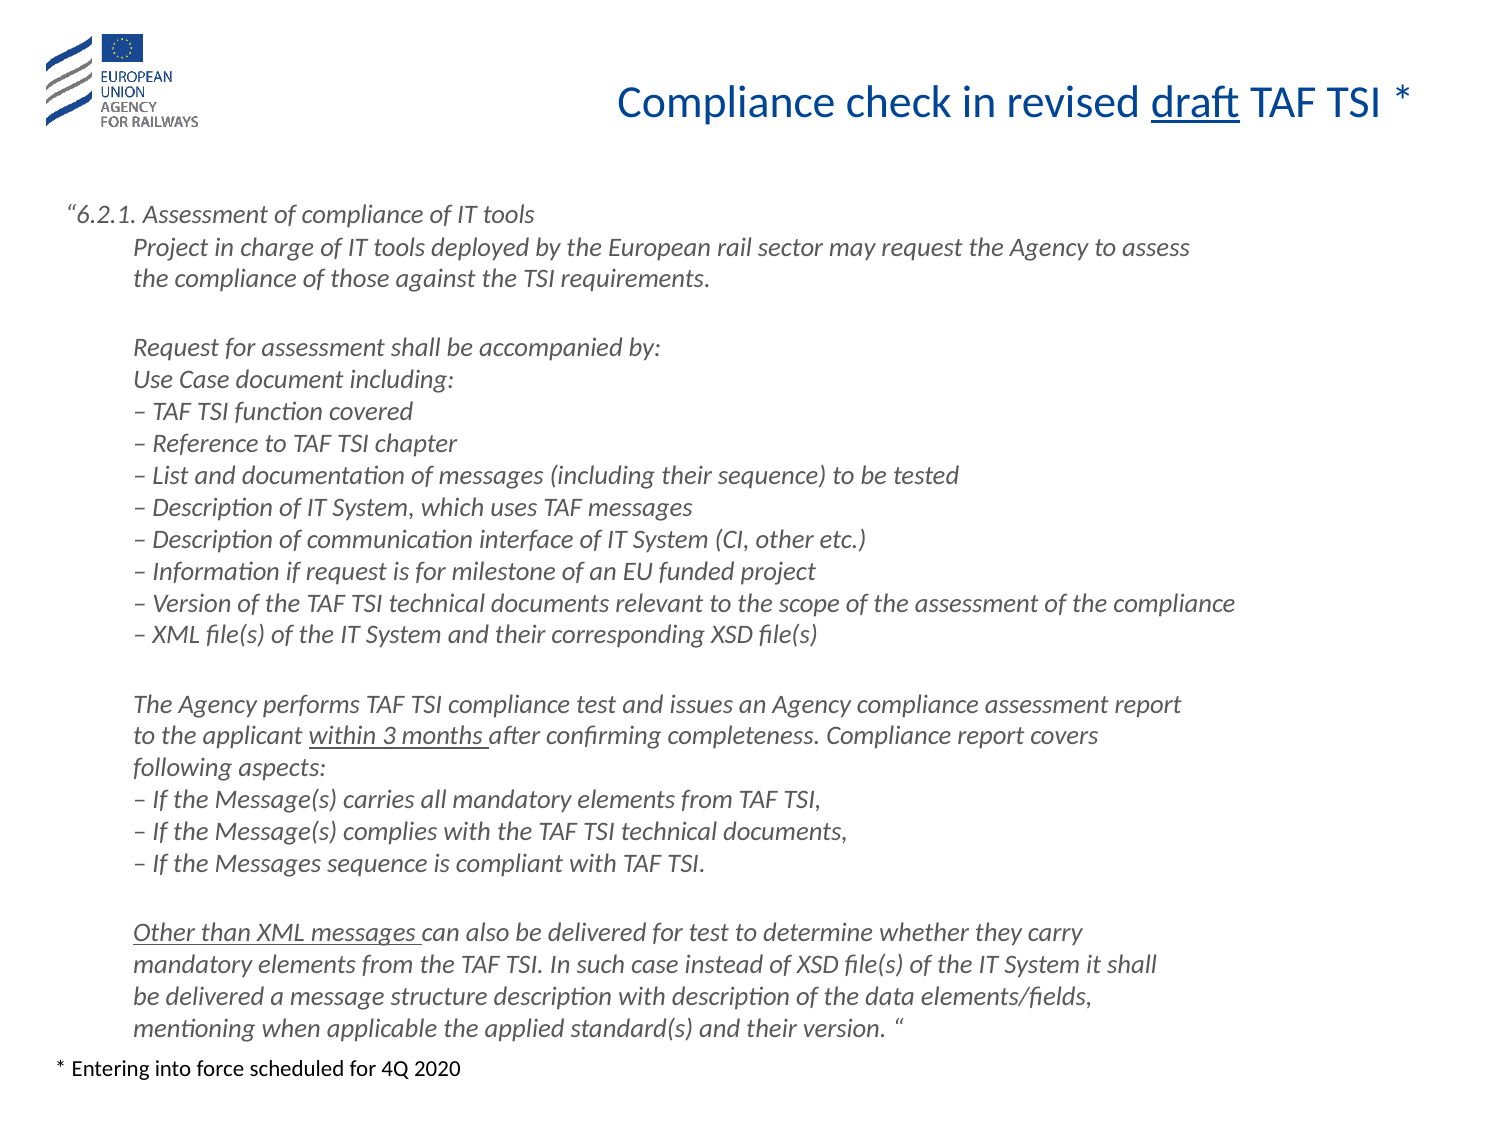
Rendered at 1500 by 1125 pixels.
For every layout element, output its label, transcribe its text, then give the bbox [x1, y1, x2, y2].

picture [46, 34, 198, 127]
title Compliance check in revised draft TAF TSI * [215, 34, 1415, 127]
list “6.2.1. Assessment of compliance of IT tools Project in charge of IT tools deployed by the European rail sector may request the Agency to assess the compliance of those against the TSI requirements. Request for assessment shall be accompanied by: Use Case document including: – TAF TSI function covered – Reference to TAF TSI chapter – List and documentation of messages (including their sequence) to be tested – Description of IT System, which uses TAF messages – Description of communication interface of IT System (CI, other etc.) – Information if request is for milestone of an EU funded project – Version of the TAF TSI technical documents relevant to the scope of the assessment of the compliance – XML file(s) of the IT System and their corresponding XSD file(s) The Agency performs TAF TSI compliance test and issues an Agency compliance assessment report to the applicant within 3 months after confirming completeness. Compliance report covers following aspects: – If the Message(s) carries all mandatory elements from TAF TSI, – If the Message(s) complies with the TAF TSI technical documents, – If the Messages sequence is compliant with TAF TSI. Other than XML messages can also be delivered for test to determine whether they carry mandatory elements from the TAF TSI. In such case instead of XSD file(s) of the IT System it shall be delivered a message structure description with description of the data elements/fields, mentioning when applicable the applied standard(s) and their version. “ [65, 189, 1445, 1090]
text_box * Entering into force scheduled for 4Q 2020 [40, 1046, 477, 1089]
